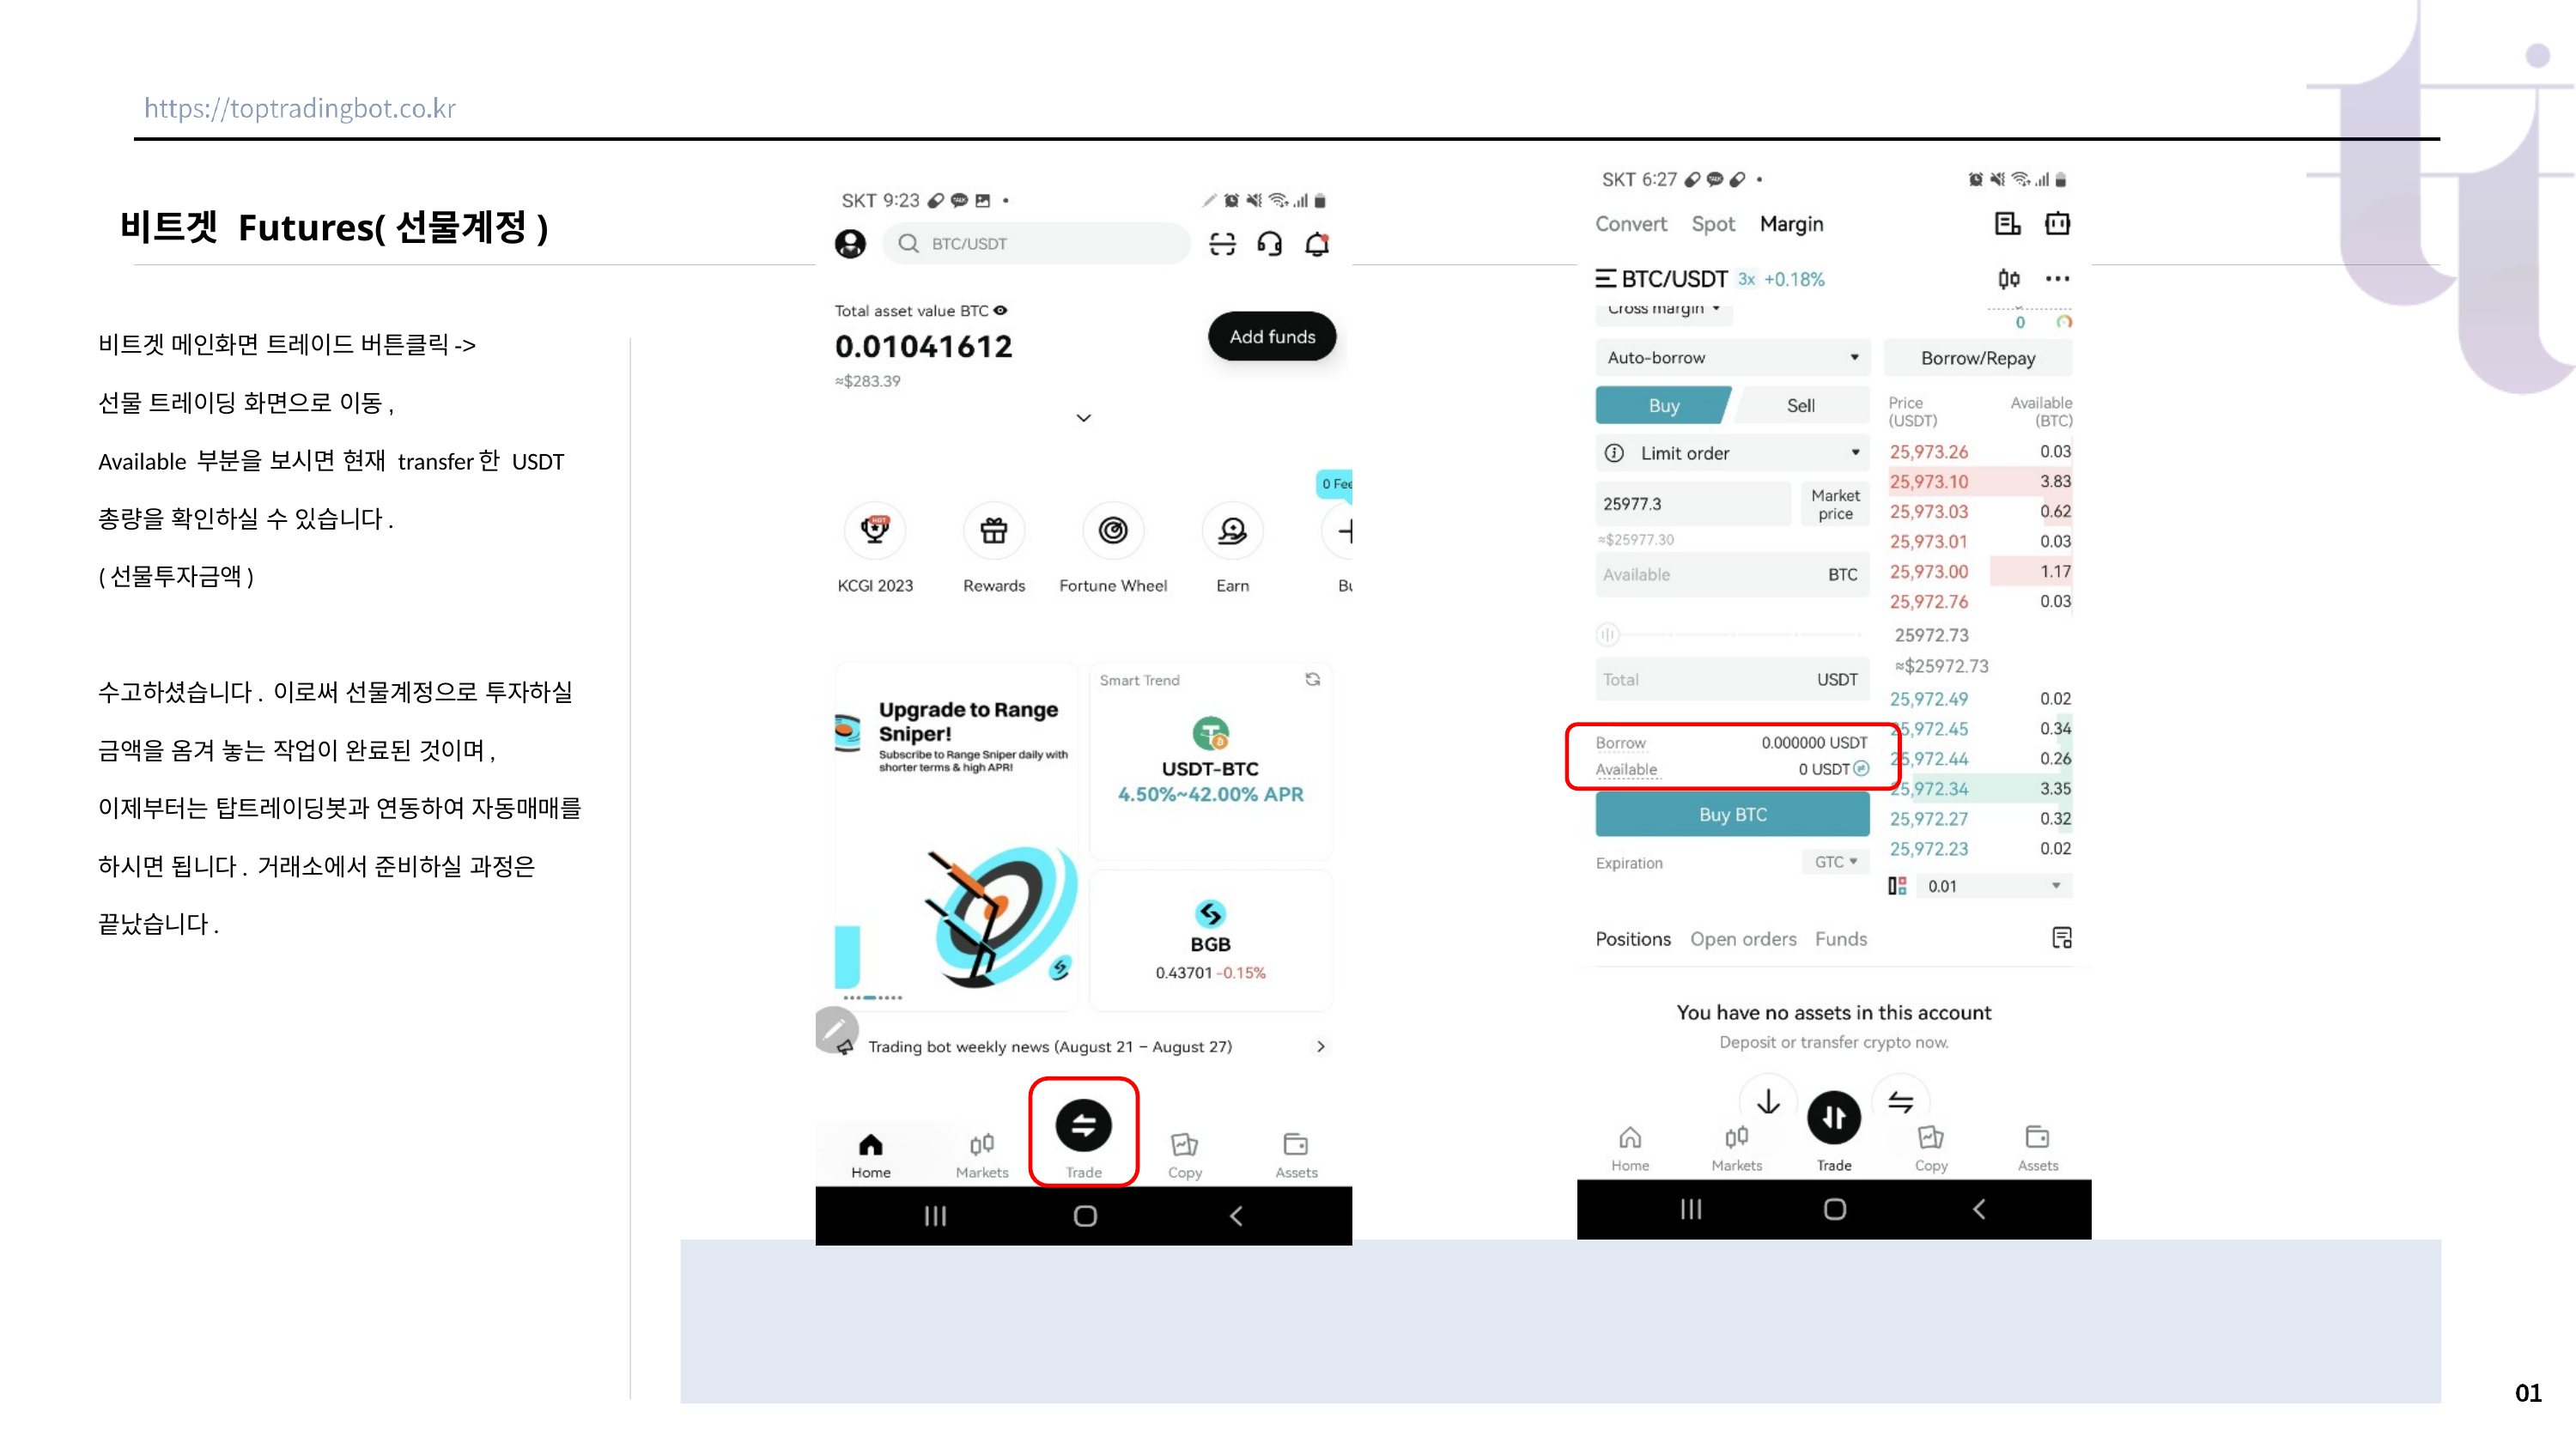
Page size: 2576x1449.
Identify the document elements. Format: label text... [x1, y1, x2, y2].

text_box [2516, 1383, 2542, 1403]
text_box 비트겟 메인화면 트레이드 버튼클릭-> 선물 트레이딩 화면으로 이동, Available 부분을 보시면 현재 transfer한 USDT총량을 확인하실 수 있습니다. (선물투자금액) 수고하셨습니다. 이로써 선물계정으로 투자하실 금액을 옴겨 놓는 작업이 완료된 것이며, 이제부터는 탑트레이딩봇과 연동하여 자동매매를 하시면 됩니다. 거래소에서 준비하실 과정은 끝났습니다. [85, 294, 601, 961]
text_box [1566, 155, 2092, 1240]
text_box [134, 137, 2302, 142]
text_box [145, 96, 457, 124]
picture [2306, 0, 2576, 396]
text_box 비트겟 Futures(선물계정) [106, 177, 634, 254]
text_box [815, 176, 1353, 1246]
